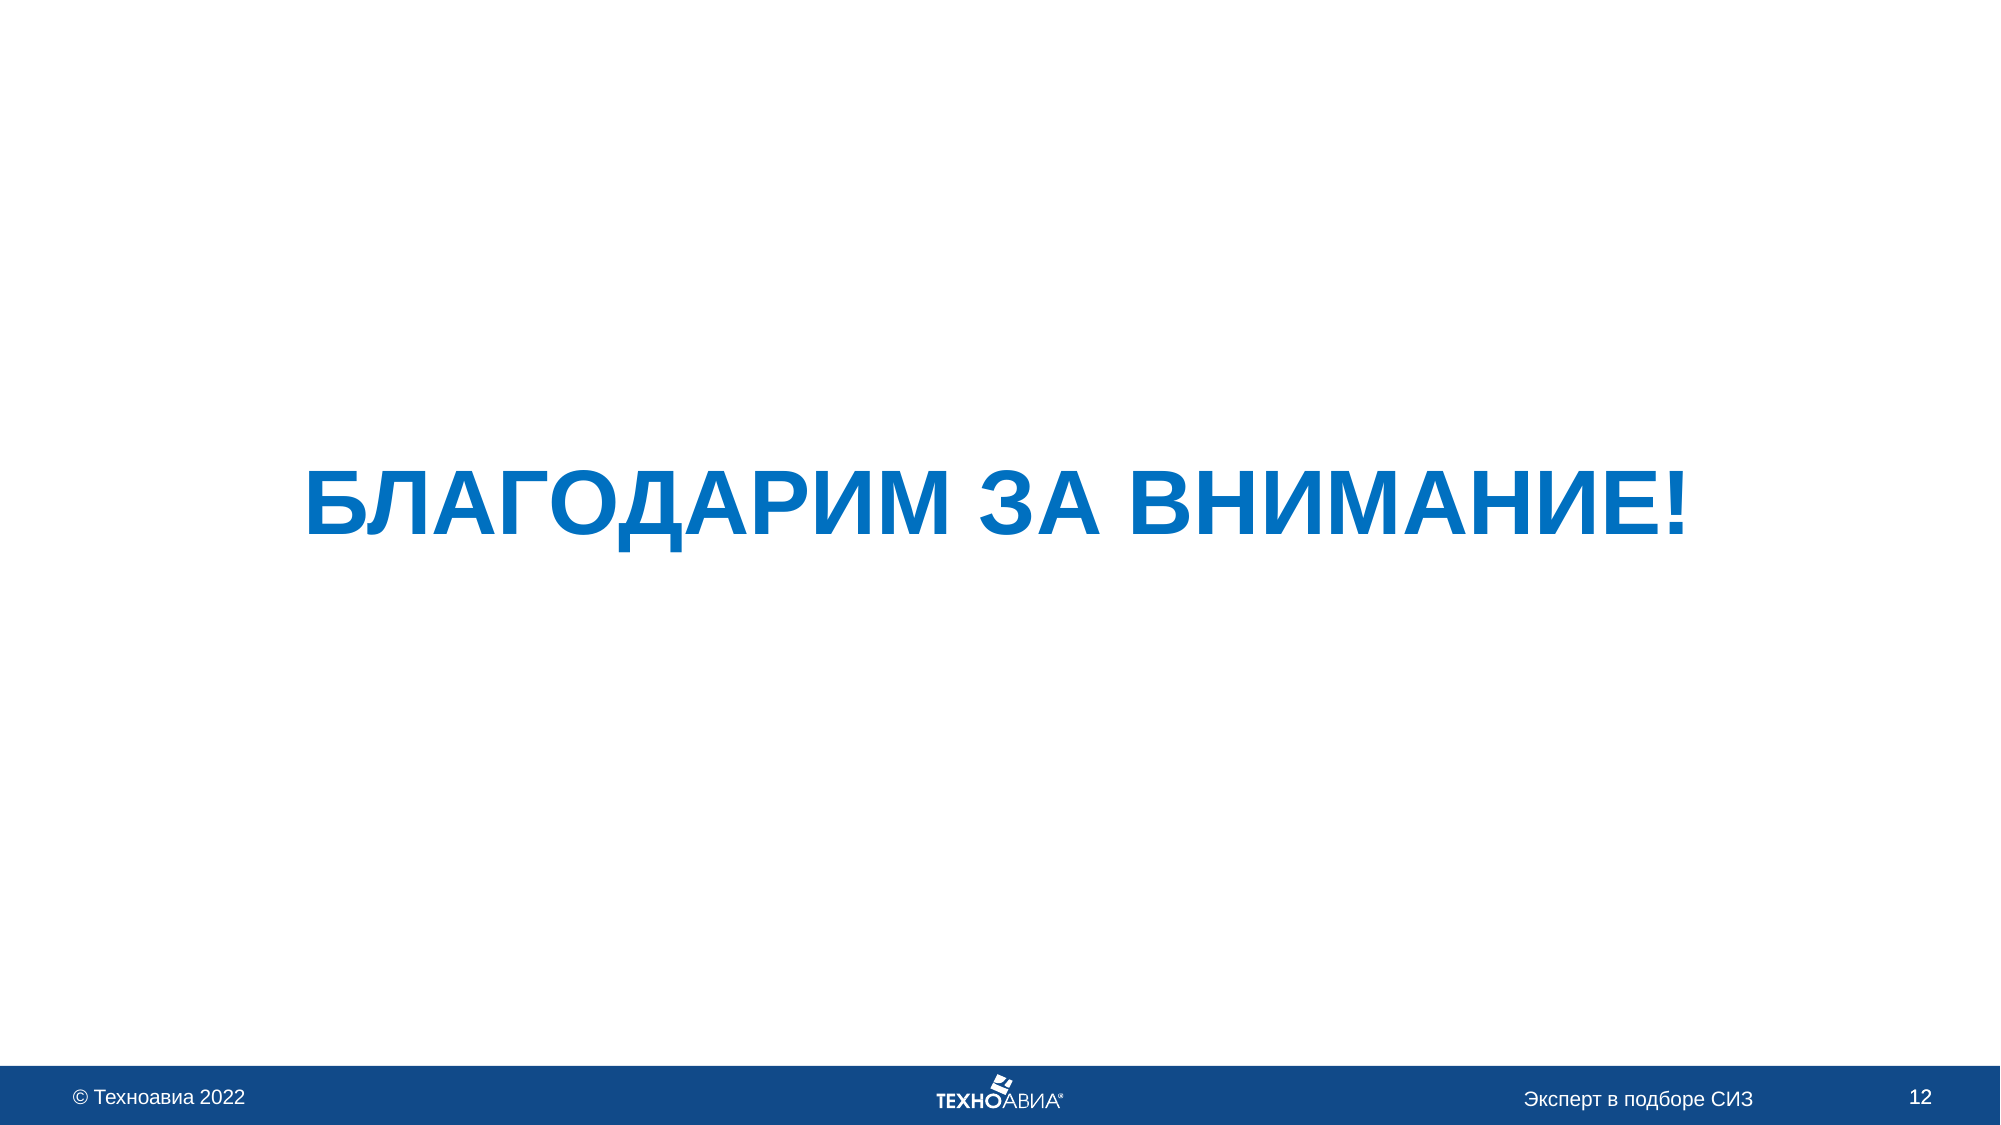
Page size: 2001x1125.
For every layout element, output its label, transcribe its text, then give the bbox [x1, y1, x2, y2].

text_box БЛАГОДАРИМ ЗА ВНИМАНИЕ! [149, 452, 1848, 567]
